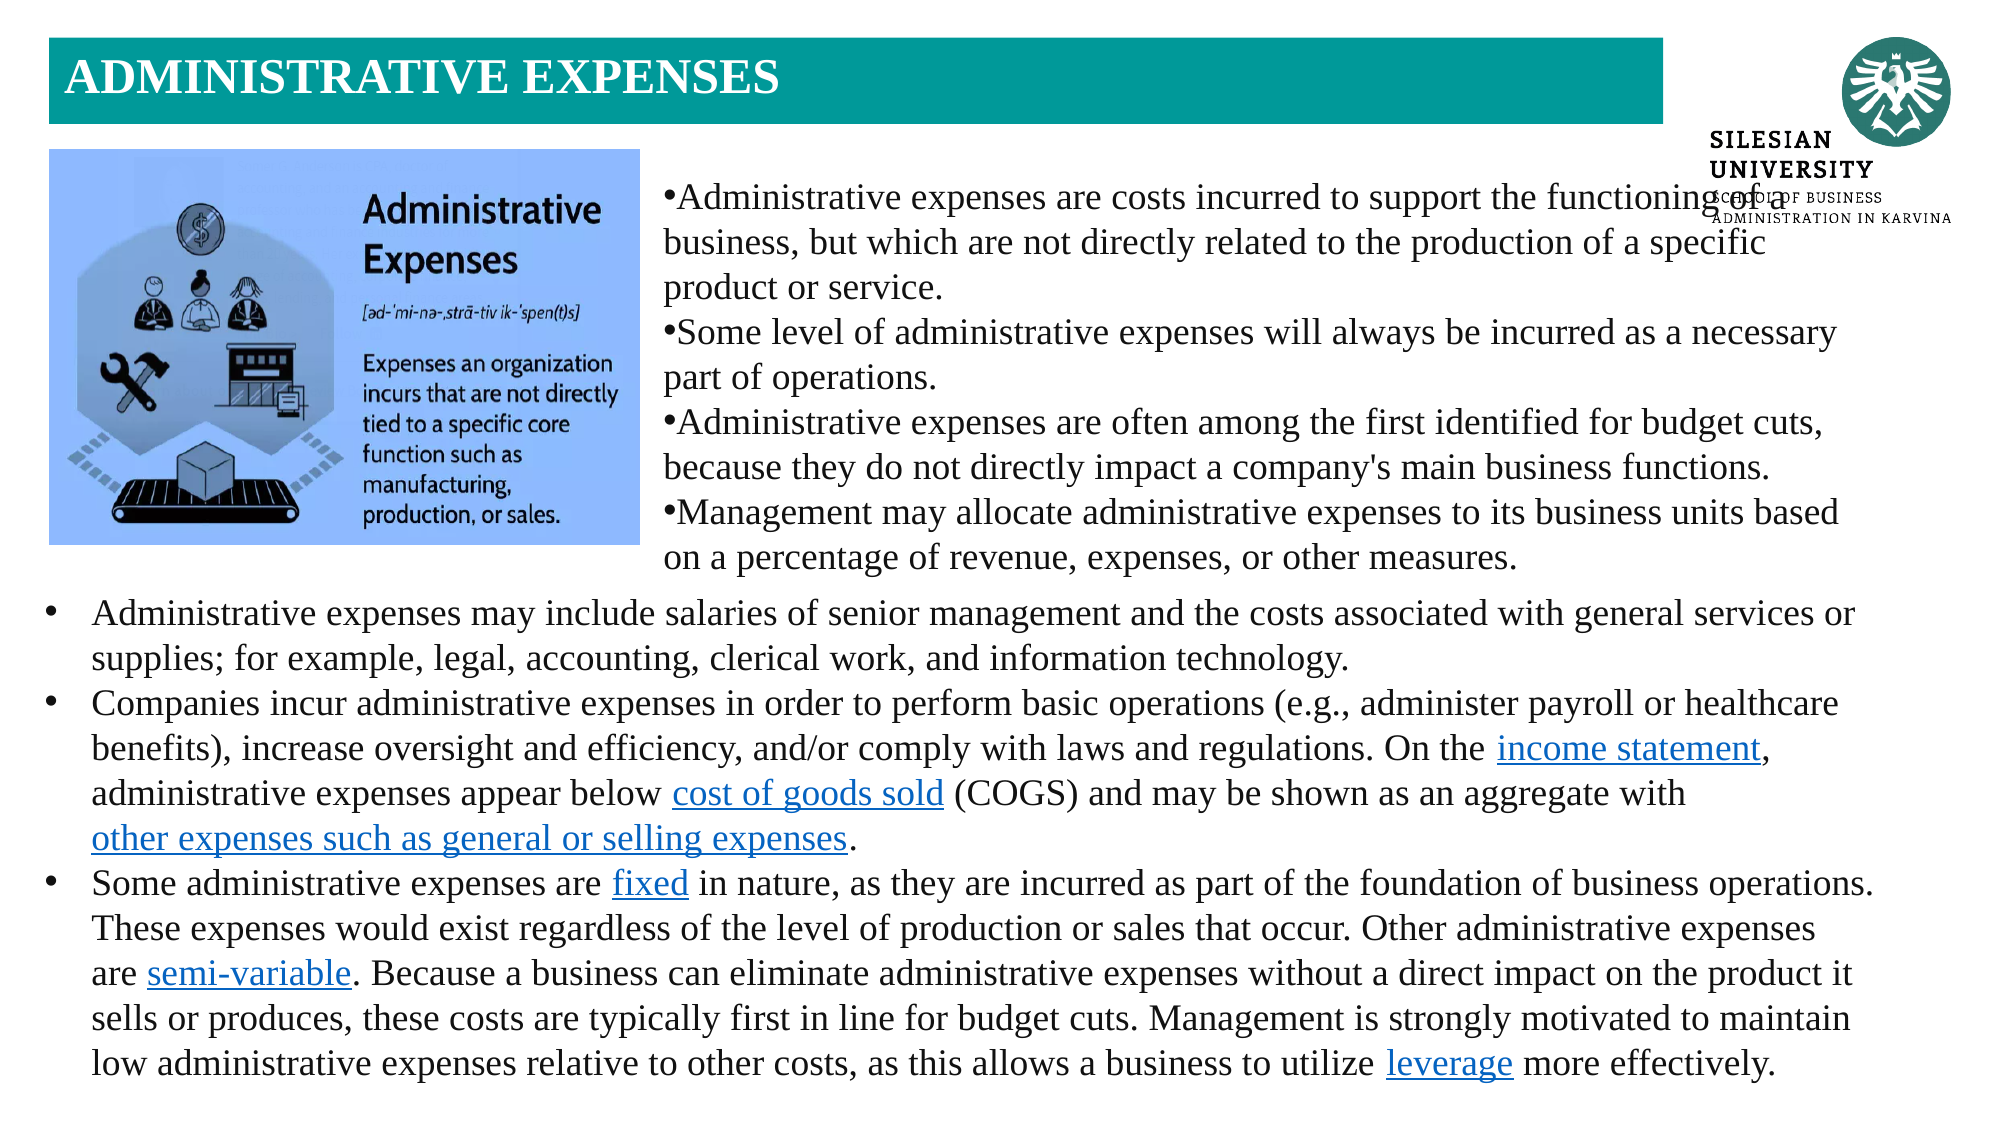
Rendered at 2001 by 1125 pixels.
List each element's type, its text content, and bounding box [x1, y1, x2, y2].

picture [49, 149, 640, 545]
text_box Administrative expenses are costs incurred to support the functioning of a business, but which are not directly related to the production of a specific product or service. Some level of administrative expenses will always be incurred as a necessary part of operations. Administrative expenses are often among the first identified for budget cuts, because they do not directly impact a company's main business functions. Management may allocate administrative expenses to its business units based on a percentage of revenue, expenses, or other measures. [648, 164, 1897, 580]
title ADMINISTRATIVE EXPENSES [49, 37, 1664, 124]
text_box Administrative expenses may include salaries of senior management and the costs associated with general services or supplies; for example, legal, accounting, clerical work, and information technology. Companies incur administrative expenses in order to perform basic operations (e.g., administer payroll or healthcare benefits), increase oversight and efficiency, and/or comply with laws and regulations. On the income statement, administrative expenses appear below cost of goods sold (COGS) and may be shown as an aggregate with other expenses such as general or selling expenses. Some administrative expenses are fixed in nature, as they are incurred as part of the foundation of business operations. These expenses would exist regardless of the level of production or sales that occur. Other administrative expenses are semi-variable. Because a business can eliminate administrative expenses without a direct impact on the product it sells or produces, these costs are typically first in line for budget cuts. Management is strongly motivated to maintain low administrative expenses relative to other costs, as this allows a business to utilize leverage more effectively. [29, 580, 1897, 1091]
picture [1710, 37, 1951, 223]
